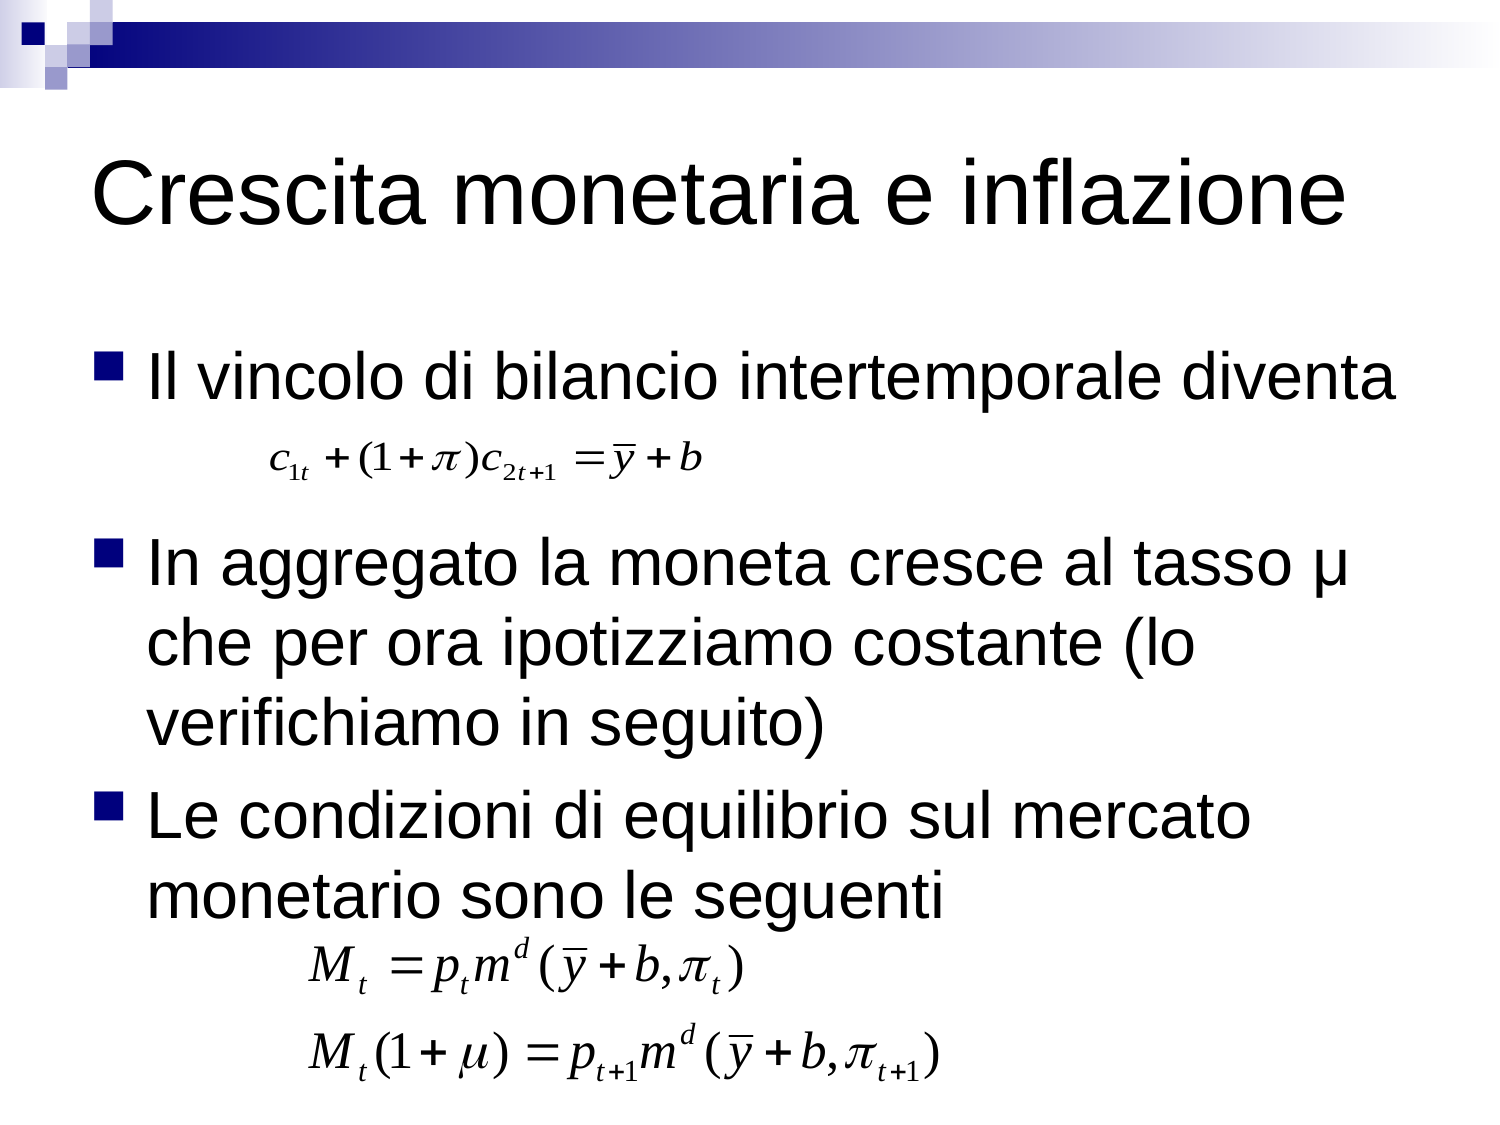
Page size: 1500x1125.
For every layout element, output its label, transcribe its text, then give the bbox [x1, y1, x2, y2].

list Il vincolo di bilancio intertemporale diventa In aggregato la moneta cresce al tasso μ che per ora ipotizziamo costante (lo verifichiamo in seguito) Le condizioni di equilibrio sul mercato monetario sono le seguenti [75, 324, 1425, 963]
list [262, 428, 713, 492]
title Crescita monetaria e inflazione [75, 75, 1425, 300]
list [299, 924, 951, 1092]
